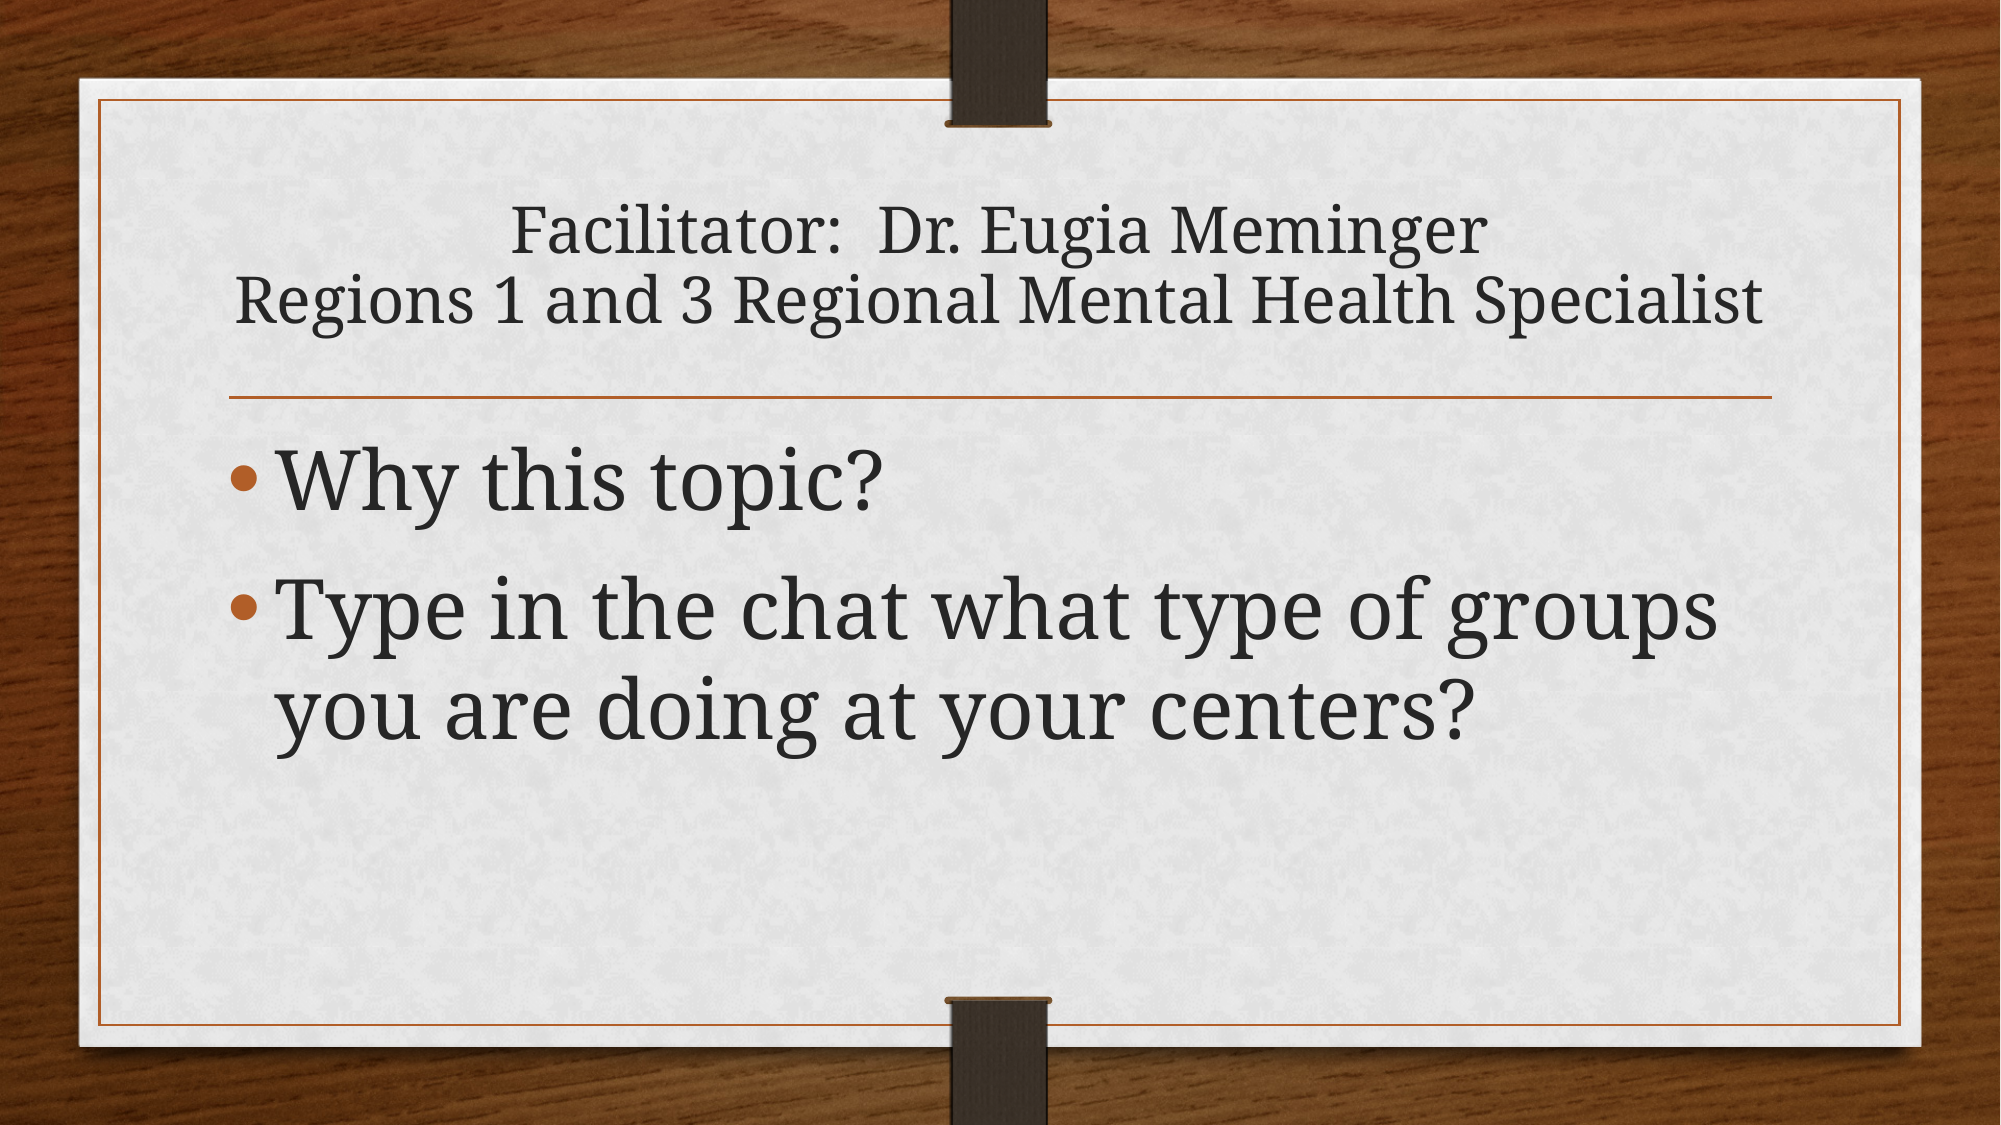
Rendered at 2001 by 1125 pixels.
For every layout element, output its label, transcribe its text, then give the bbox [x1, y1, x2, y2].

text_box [944, 0, 1053, 1125]
text_box [99, 99, 944, 1026]
text_box [1053, 80, 1923, 1048]
text_box [1053, 99, 1900, 1026]
picture [0, 0, 944, 1125]
title Facilitator: Dr. Eugia Meminger Regions 1 and 3 Regional Mental Health Specialist [212, 161, 944, 375]
picture [1053, 0, 2001, 1125]
text_box [78, 80, 944, 1048]
list Why this topic? Type in the chat what type of groups you are doing at your centers? [212, 419, 944, 964]
list Why this topic? Type in the chat what type of groups you are doing at your centers? [1053, 419, 1788, 964]
title Facilitator: Dr. Eugia Meminger Regions 1 and 3 Regional Mental Health Specialist [1053, 161, 1788, 375]
